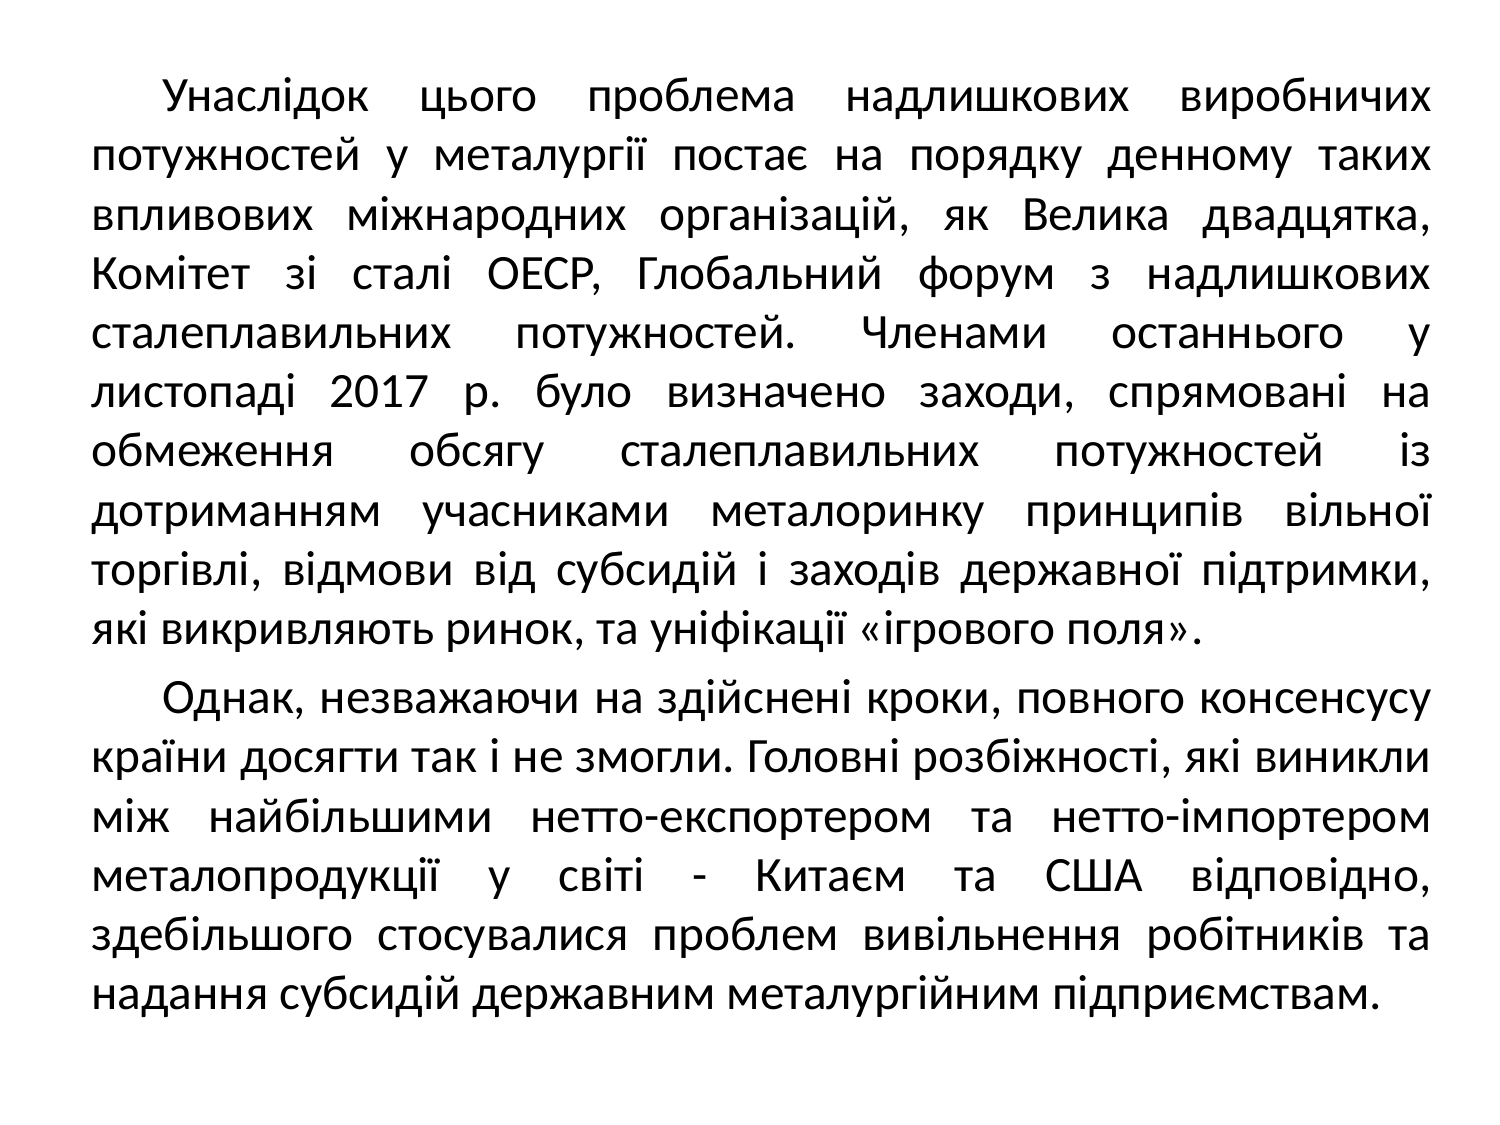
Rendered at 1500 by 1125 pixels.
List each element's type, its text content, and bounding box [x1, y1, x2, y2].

list Унаслідок цього проблема надлишкових виробничих потужностей у металургії постає на порядку денному таких впливових міжнародних організацій, як Велика двадцятка, Комітет зі сталі ОЕСР, Глобальний форум з надлишкових сталеплавильних потужностей. Членами останнього у листопаді 2017 р. було визначено заходи, спрямовані на обмеження обсягу сталеплавильних потужностей із дотриманням учасниками металоринку принципів вільної торгівлі, відмови від субсидій і заходів державної підтримки, які викривляють ринок, та уніфікації «ігрового поля». Однак, незважаючи на здійснені кроки, повного консенсусу країни досягти так і не змогли. Головні розбіжності, які виникли між найбільшими нетто-експортером та нетто-імпортером металопродукції у світі - Китаєм та США відповідно, здебільшого стосувалися проблем вивільнення робітників та надання субсидій державним металургійним підприємствам. [76, 54, 1447, 1094]
